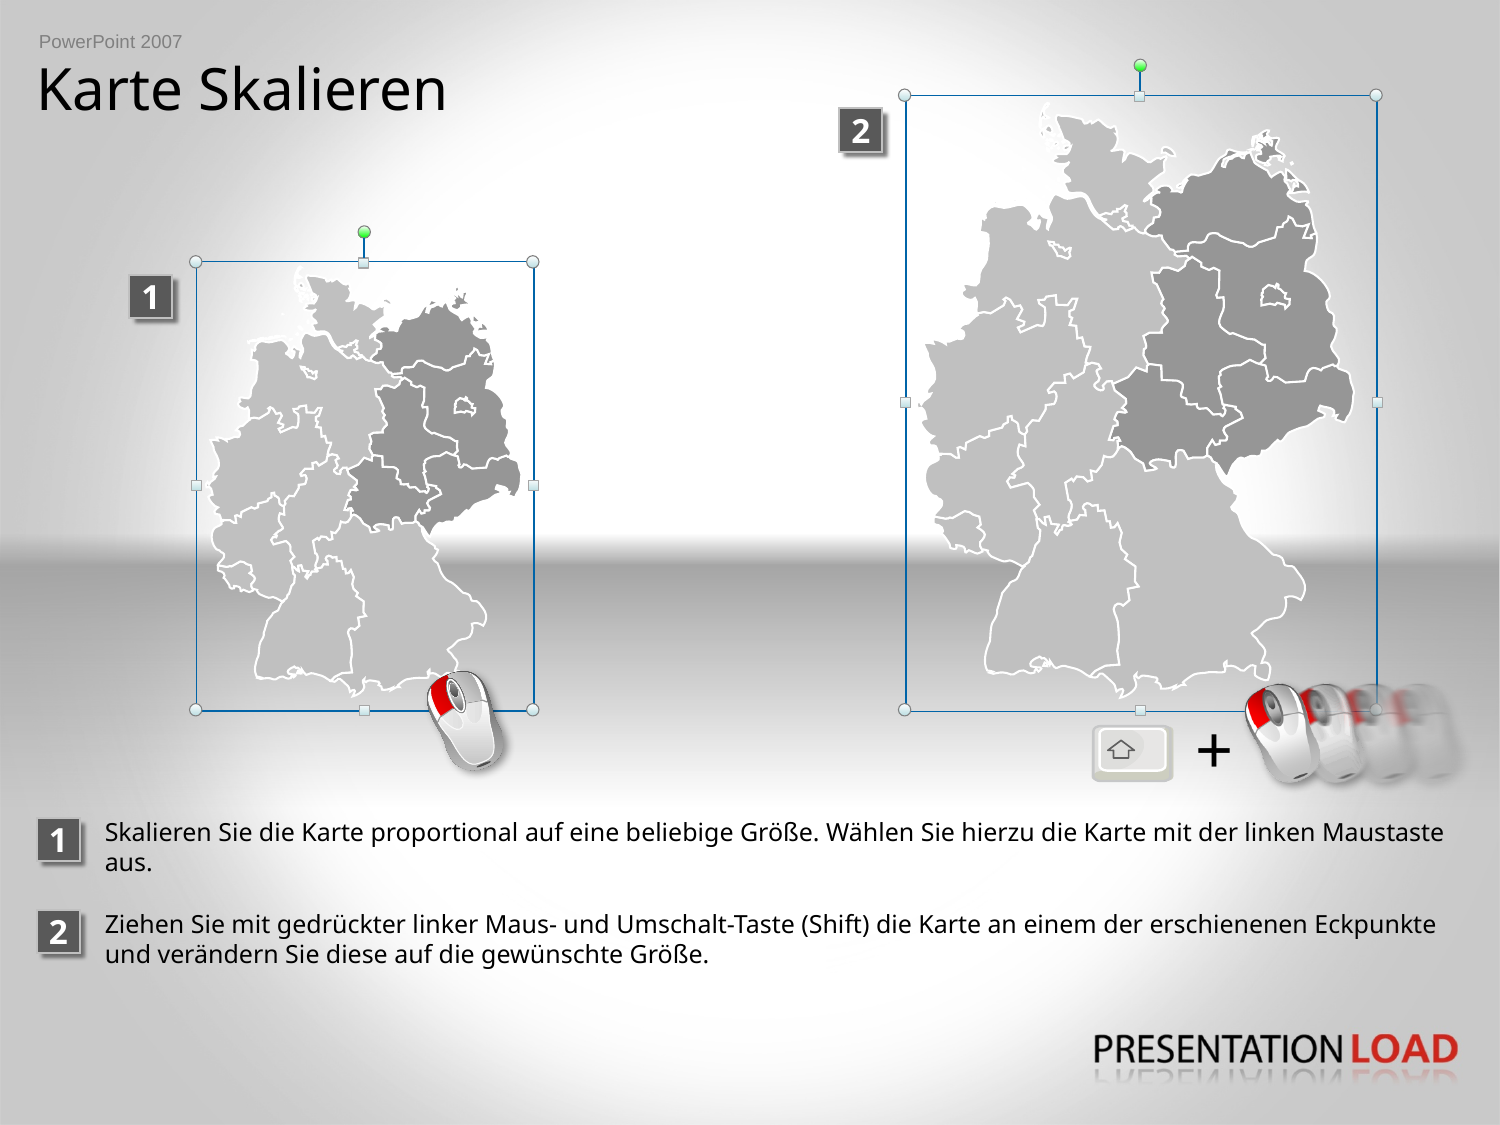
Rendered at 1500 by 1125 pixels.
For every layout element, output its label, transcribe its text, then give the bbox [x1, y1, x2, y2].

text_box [898, 58, 1383, 669]
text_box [435, 670, 1476, 793]
text_box Karte Skalieren [21, 45, 1500, 121]
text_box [126, 273, 184, 330]
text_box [836, 106, 893, 163]
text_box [34, 816, 92, 873]
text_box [189, 225, 540, 717]
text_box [34, 908, 92, 965]
text_box PowerPoint 2007 [24, 22, 198, 60]
picture [0, 0, 1500, 1125]
